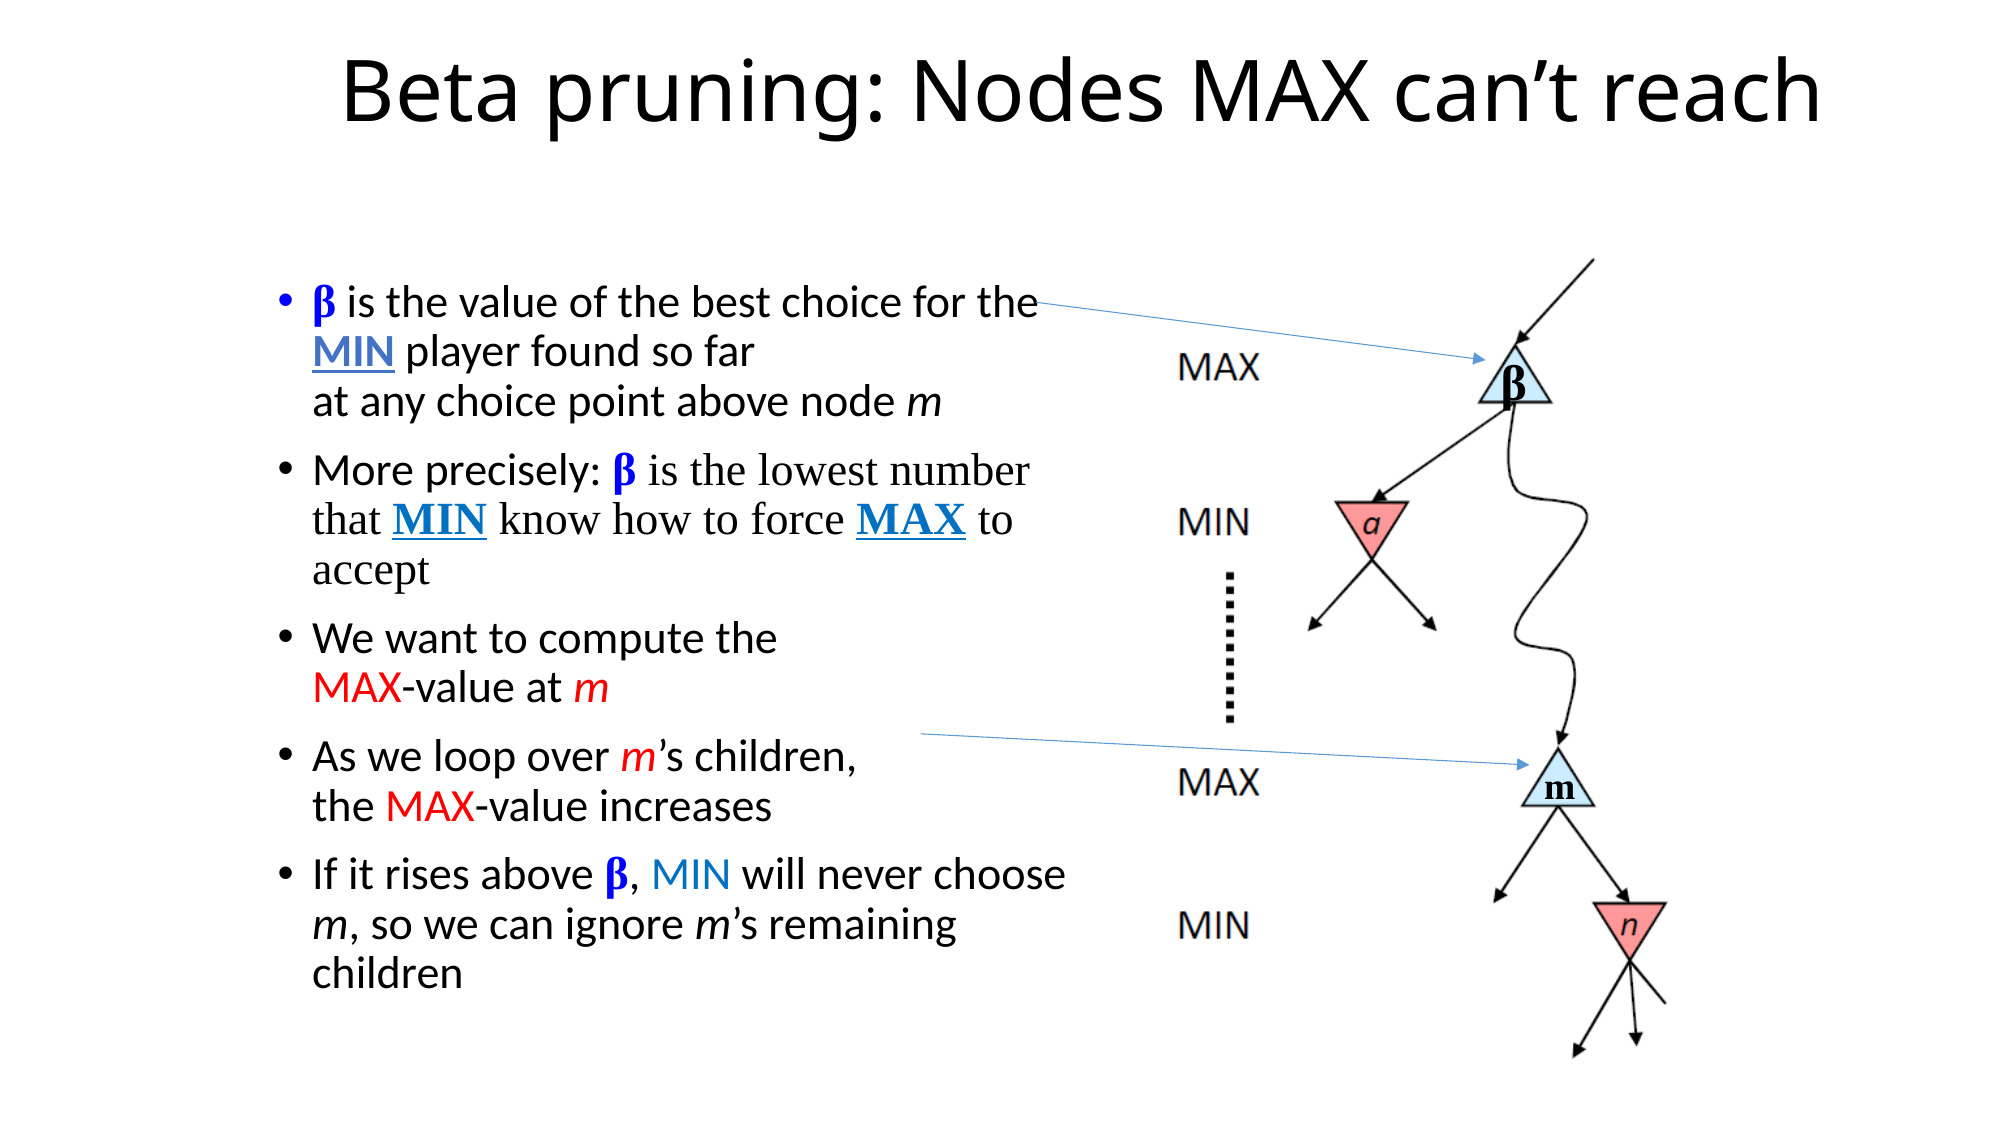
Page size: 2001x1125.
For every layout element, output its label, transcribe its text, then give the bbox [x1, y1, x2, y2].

list β is the value of the best choice for the MIN player found so far at any choice point above node m More precisely: β is the lowest number that MIN know how to force MAX to accept We want to compute the MAX-value at m As we loop over m’s children, the MAX-value increases If it rises above β, MIN will never choose m, so we can ignore m’s remaining children [262, 270, 1113, 1013]
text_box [1036, 302, 1486, 360]
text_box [920, 733, 1530, 765]
picture [1162, 248, 1684, 1063]
title Beta pruning: Nodes MAX can’t reach [324, 0, 1895, 188]
